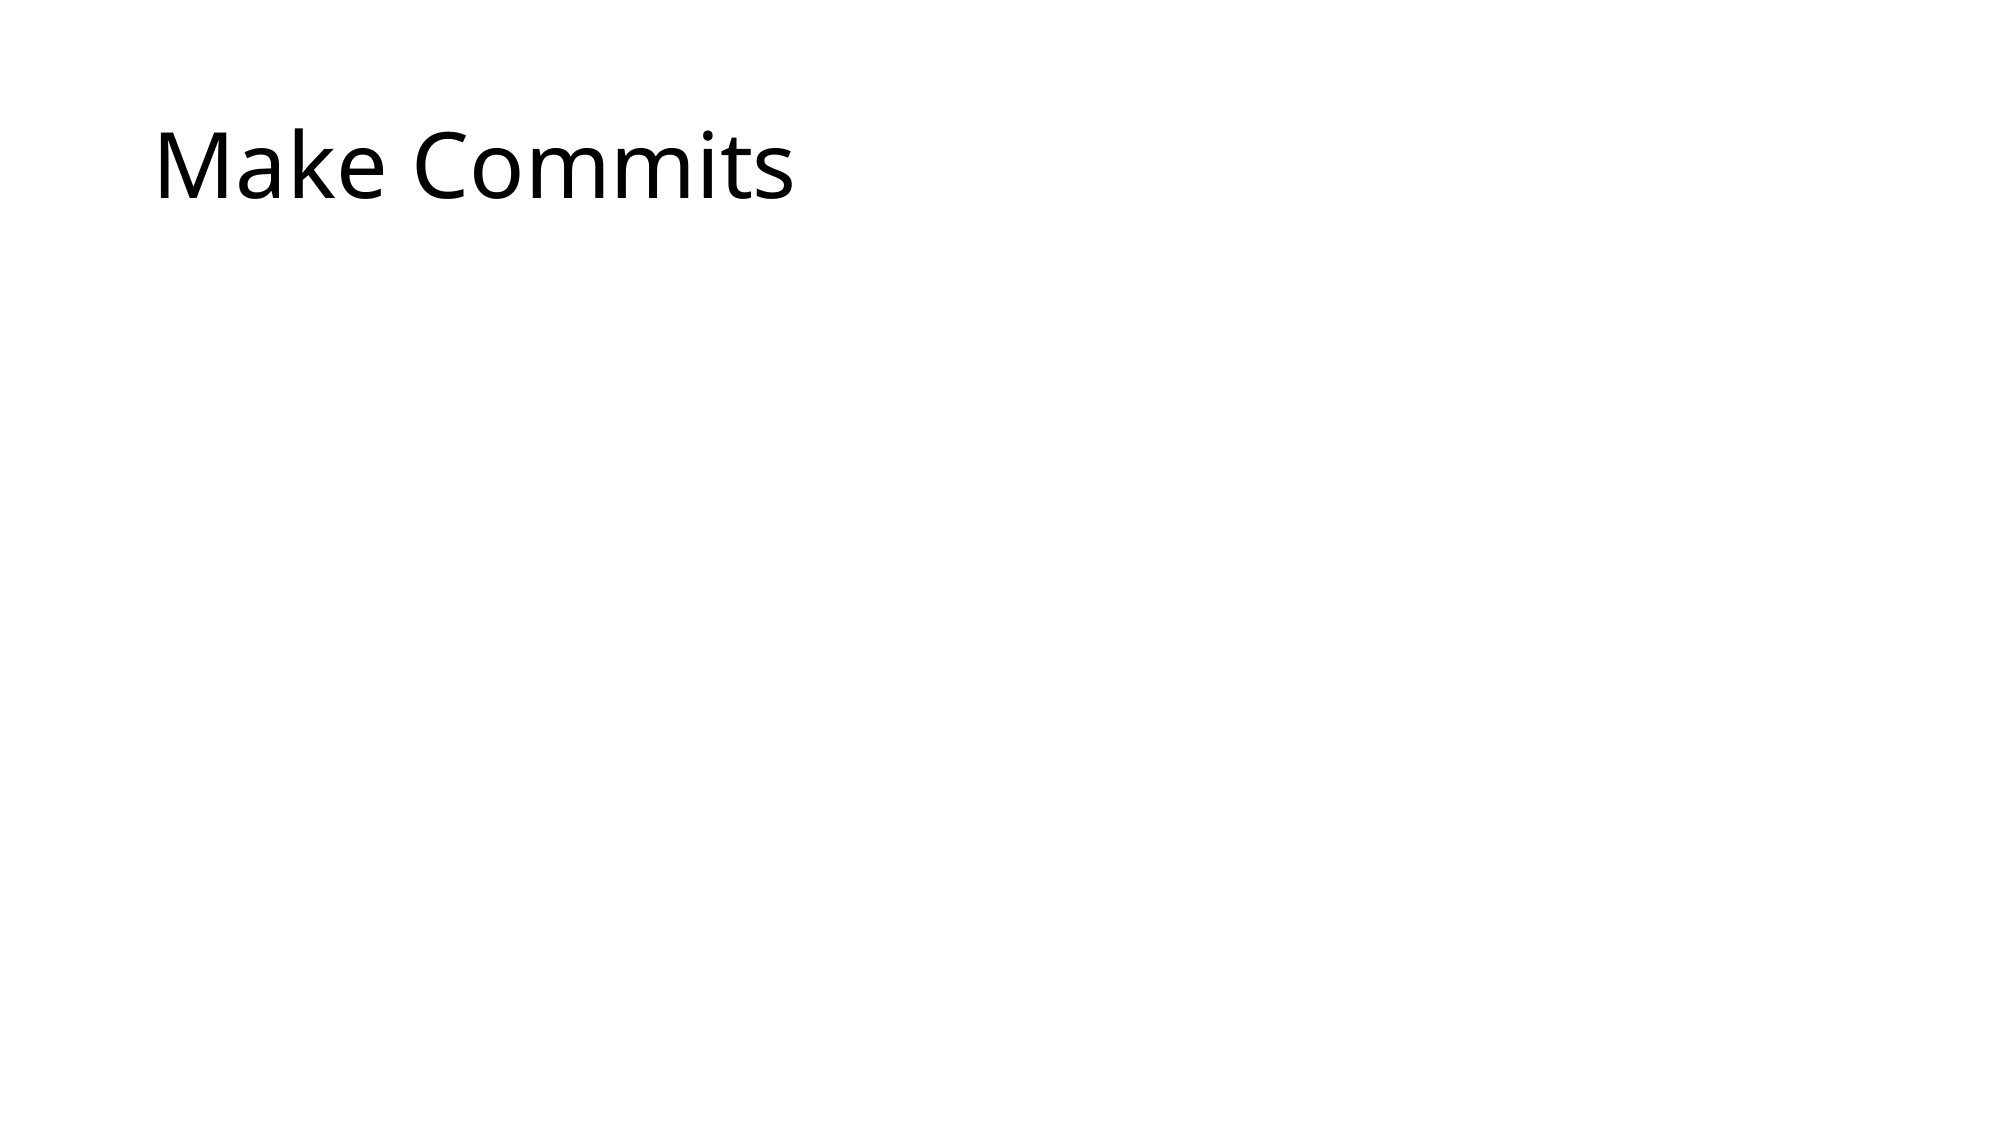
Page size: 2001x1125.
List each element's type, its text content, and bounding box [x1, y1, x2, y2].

title Make Commits [137, 59, 1863, 278]
